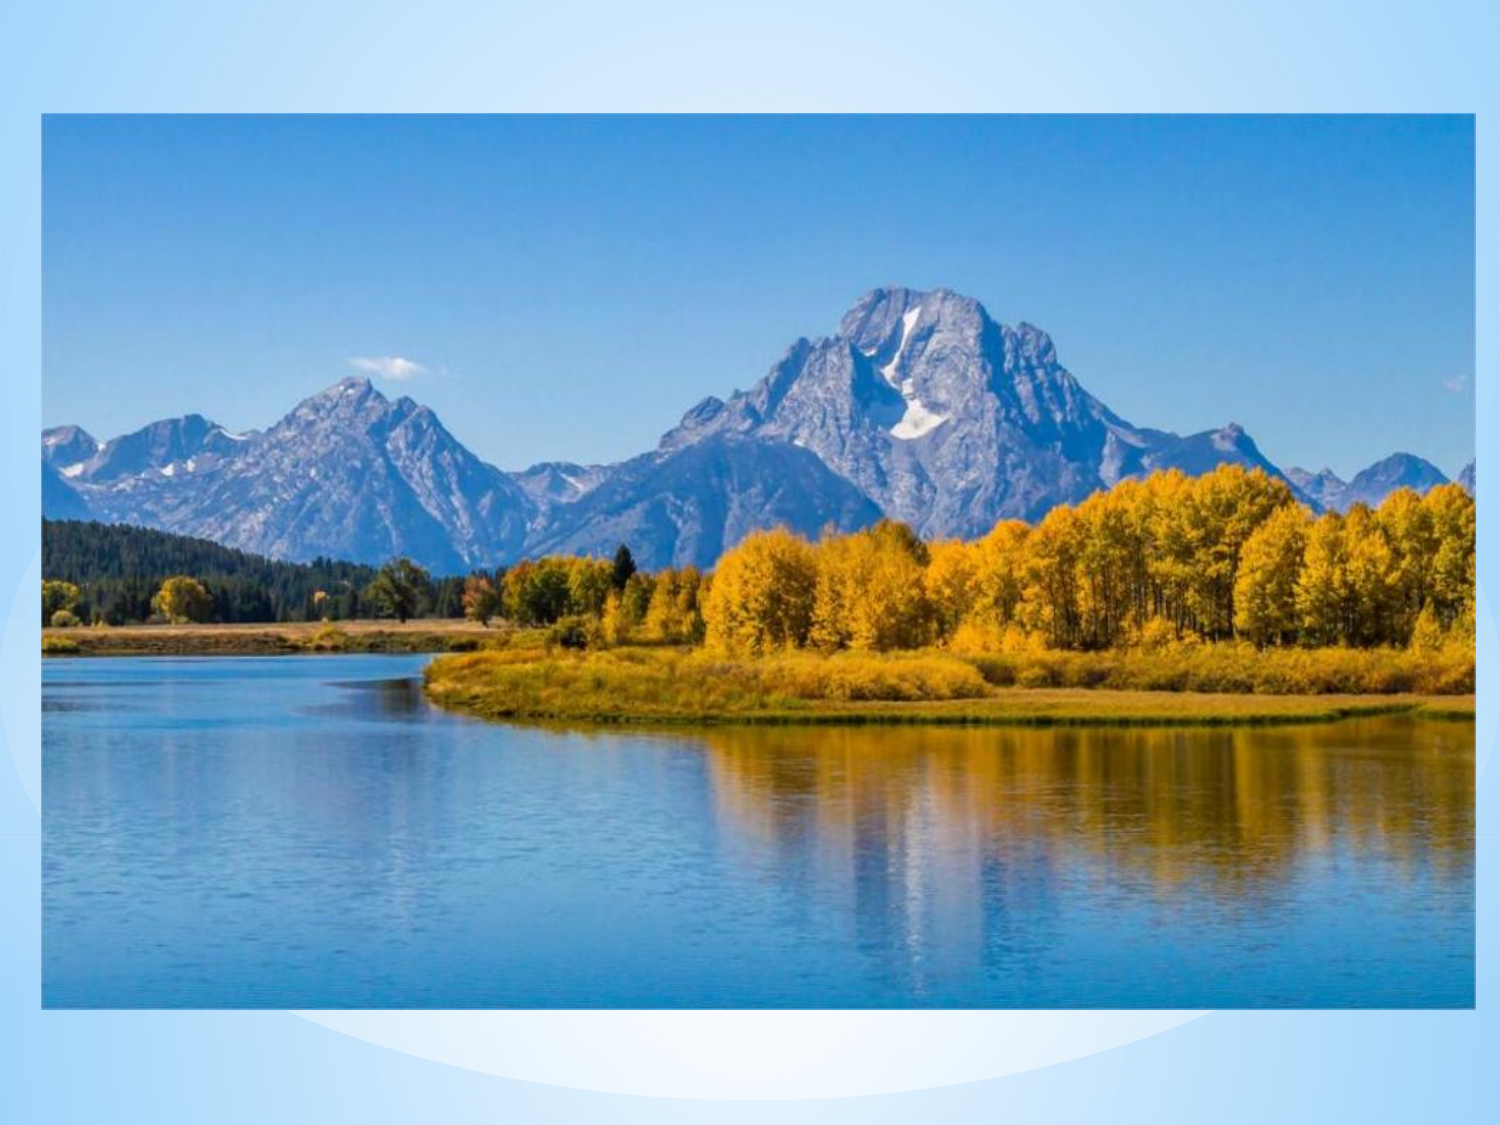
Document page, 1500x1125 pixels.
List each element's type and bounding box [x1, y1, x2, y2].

picture [41, 113, 1476, 1011]
